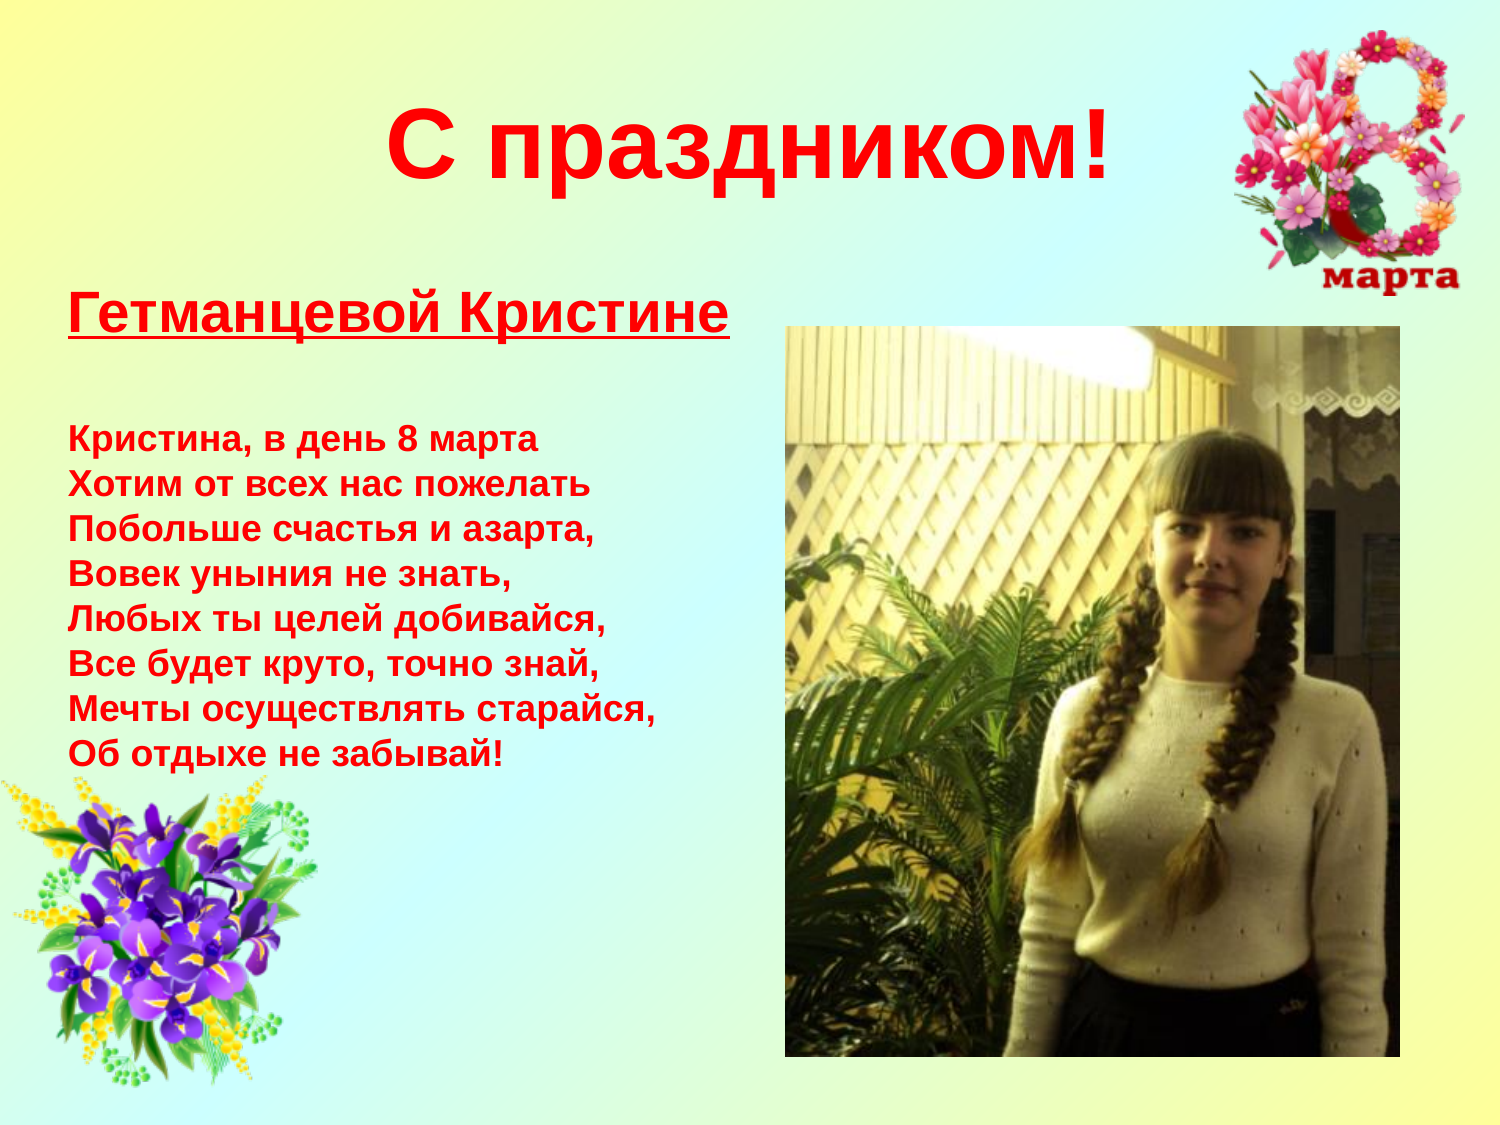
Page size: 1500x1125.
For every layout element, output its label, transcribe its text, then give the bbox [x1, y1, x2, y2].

title С праздником! [74, 44, 1228, 233]
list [1234, 30, 1465, 297]
picture [785, 326, 1400, 1057]
text_box Гетманцевой Кристине Кристина, в день 8 марта Хотим от всех нас пожелать Побольше счастья и азарта, Вовек уныния не знать, Любых ты целей добивайся, Все будет круто, точно знай, Мечты осуществлять старайся, Об отдыхе не забывай! [53, 267, 750, 782]
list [0, 774, 318, 1091]
